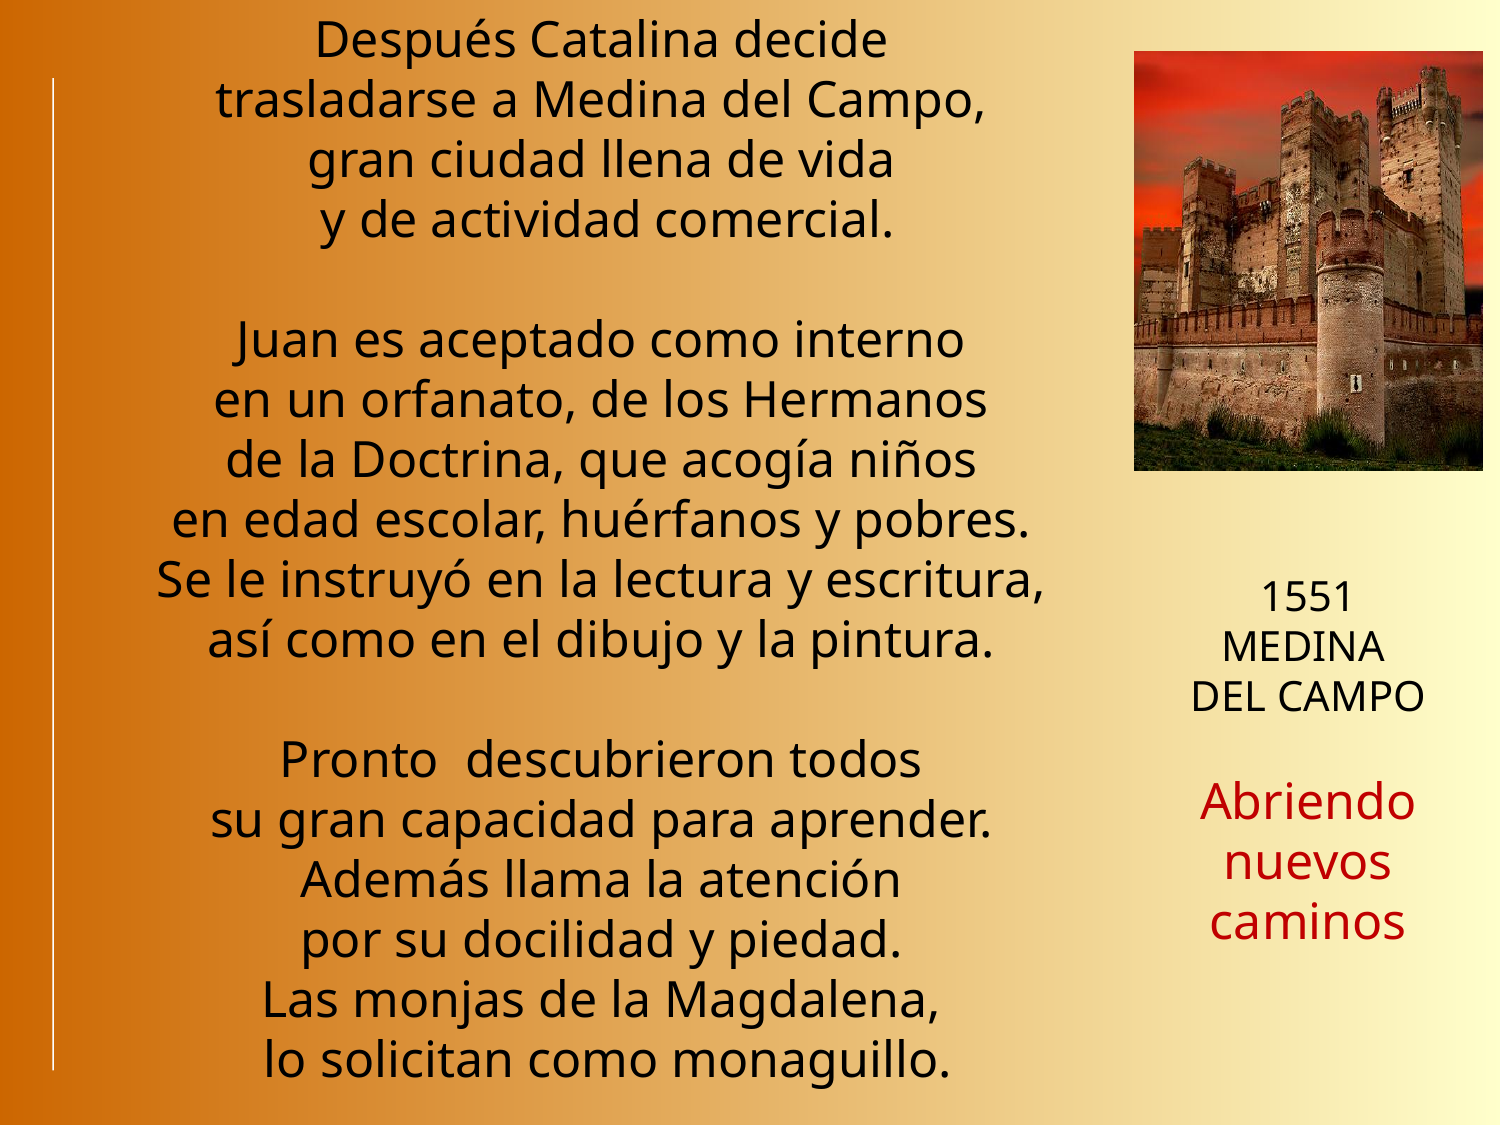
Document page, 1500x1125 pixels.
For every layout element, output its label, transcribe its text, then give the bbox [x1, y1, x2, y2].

text_box 1551 MEDINA DEL CAMPO Abriendo nuevos caminos [1134, 562, 1483, 958]
picture [1134, 51, 1483, 472]
text_box Después Catalina decide trasladarse a Medina del Campo, gran ciudad llena de vida y de actividad comercial. Juan es aceptado como interno en un orfanato, de los Hermanos de la Doctrina, que acogía niños en edad escolar, huérfanos y pobres. Se le instruyó en la lectura y escritura, así como en el dibujo y la pintura. Pronto descubrieron todos su gran capacidad para aprender. Además llama la atención por su docilidad y piedad. Las monjas de la Magdalena, lo solicitan como monaguillo. [81, 0, 1135, 1095]
